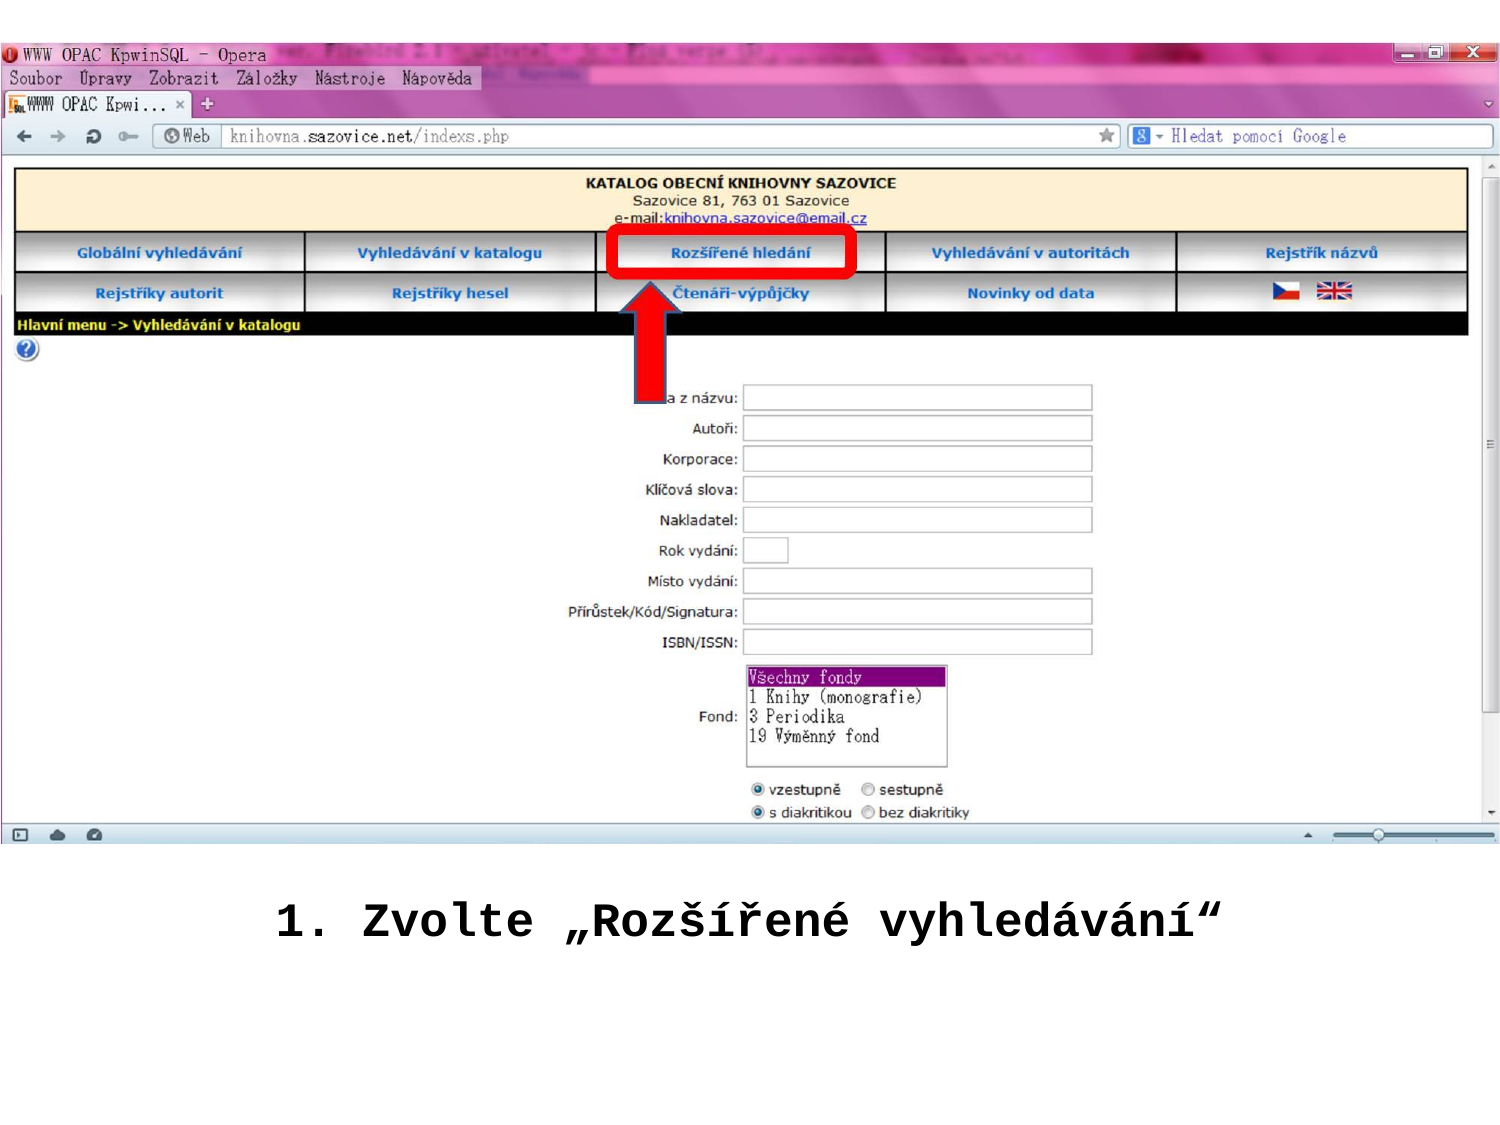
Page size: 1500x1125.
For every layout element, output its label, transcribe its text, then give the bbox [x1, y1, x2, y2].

subtitle 1. Zvolte „Rozšířené vyhledávání“ [225, 881, 1275, 1035]
picture [0, 42, 1500, 844]
